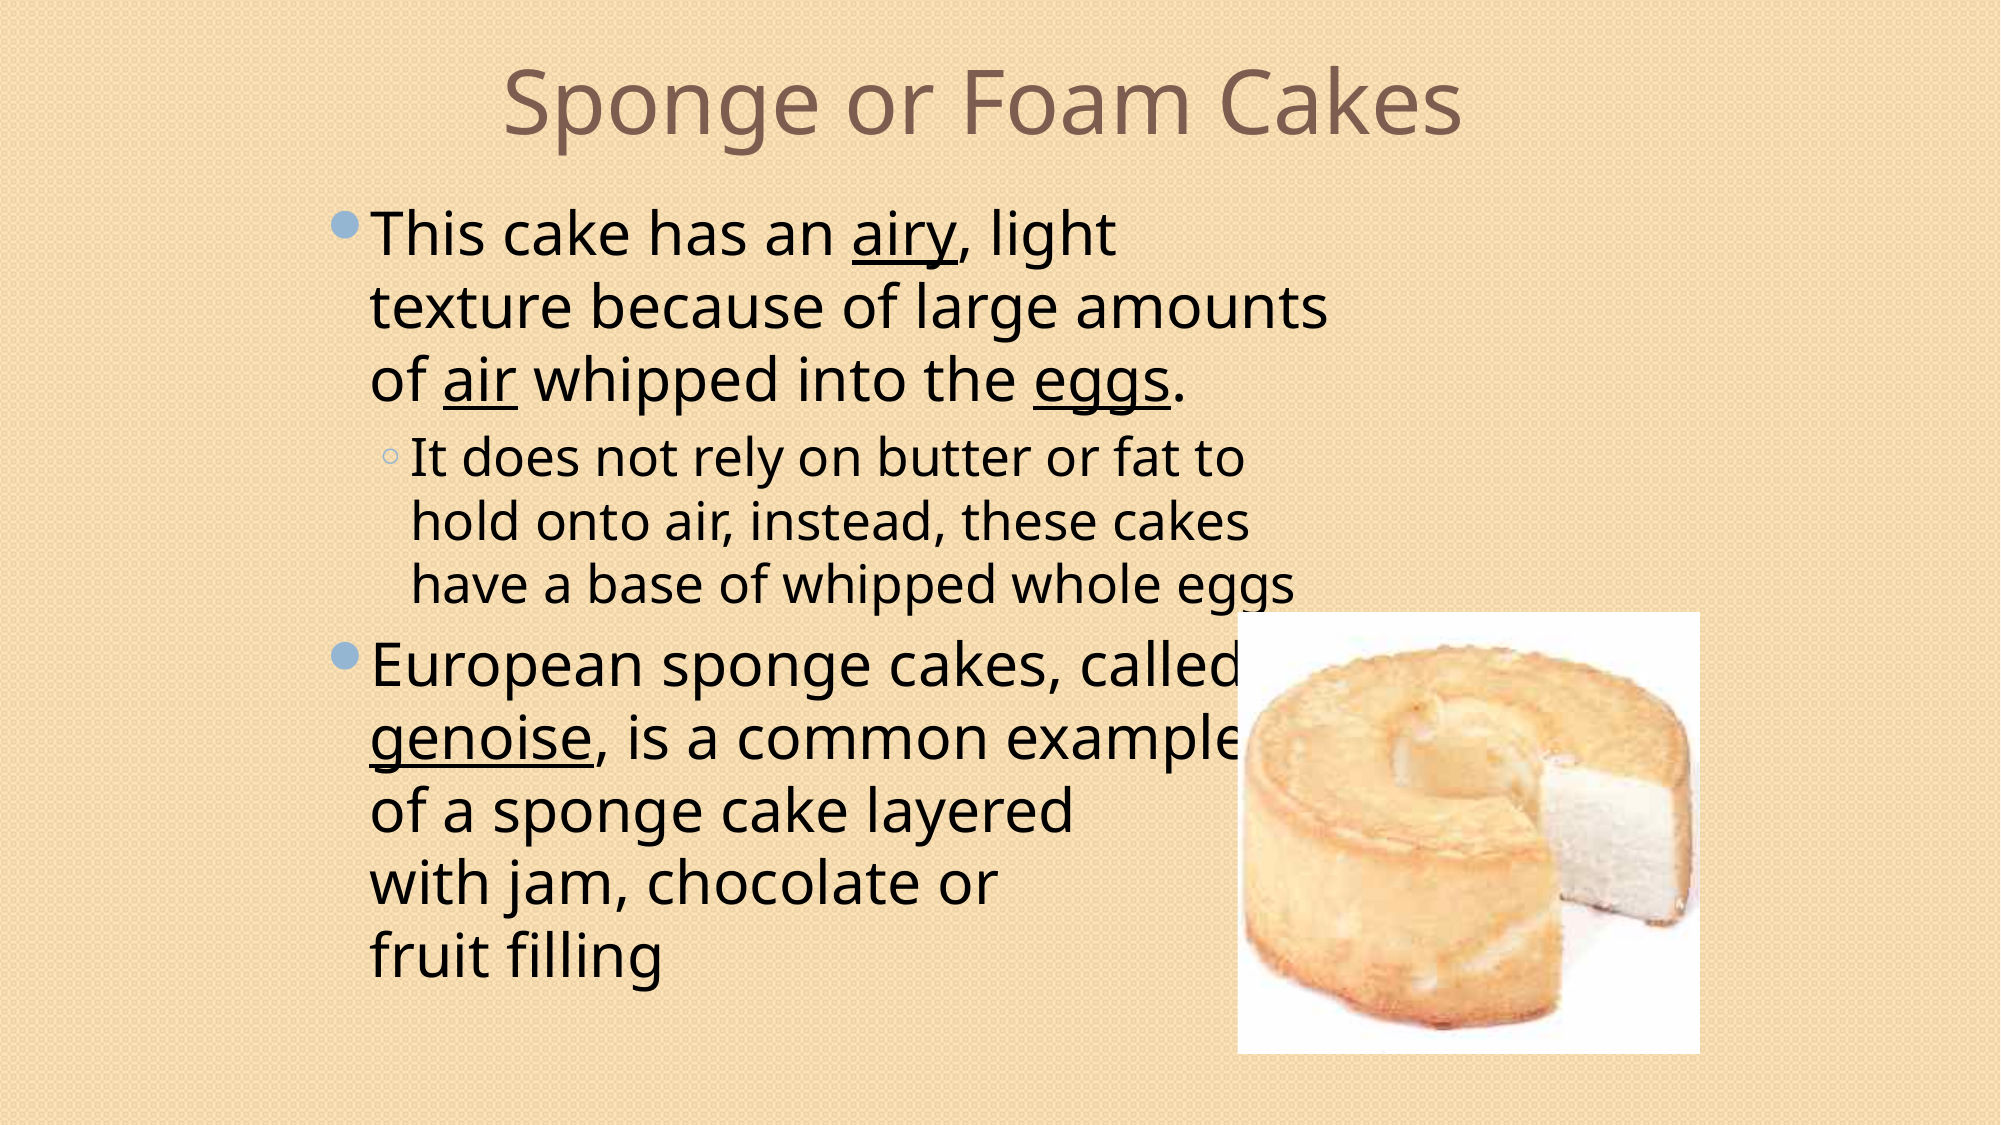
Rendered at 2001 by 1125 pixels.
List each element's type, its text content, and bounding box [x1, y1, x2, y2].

title Sponge or Foam Cakes [487, 4, 1718, 193]
picture [1237, 612, 1701, 1054]
list This cake has an airy, light texture because of large amounts of air whipped into the eggs. It does not rely on butter or fat to hold onto air, instead, these cakes have a base of whipped whole eggs European sponge cakes, called genoise, is a common example of a sponge cake layered with jam, chocolate or fruit filling [300, 187, 1350, 1100]
